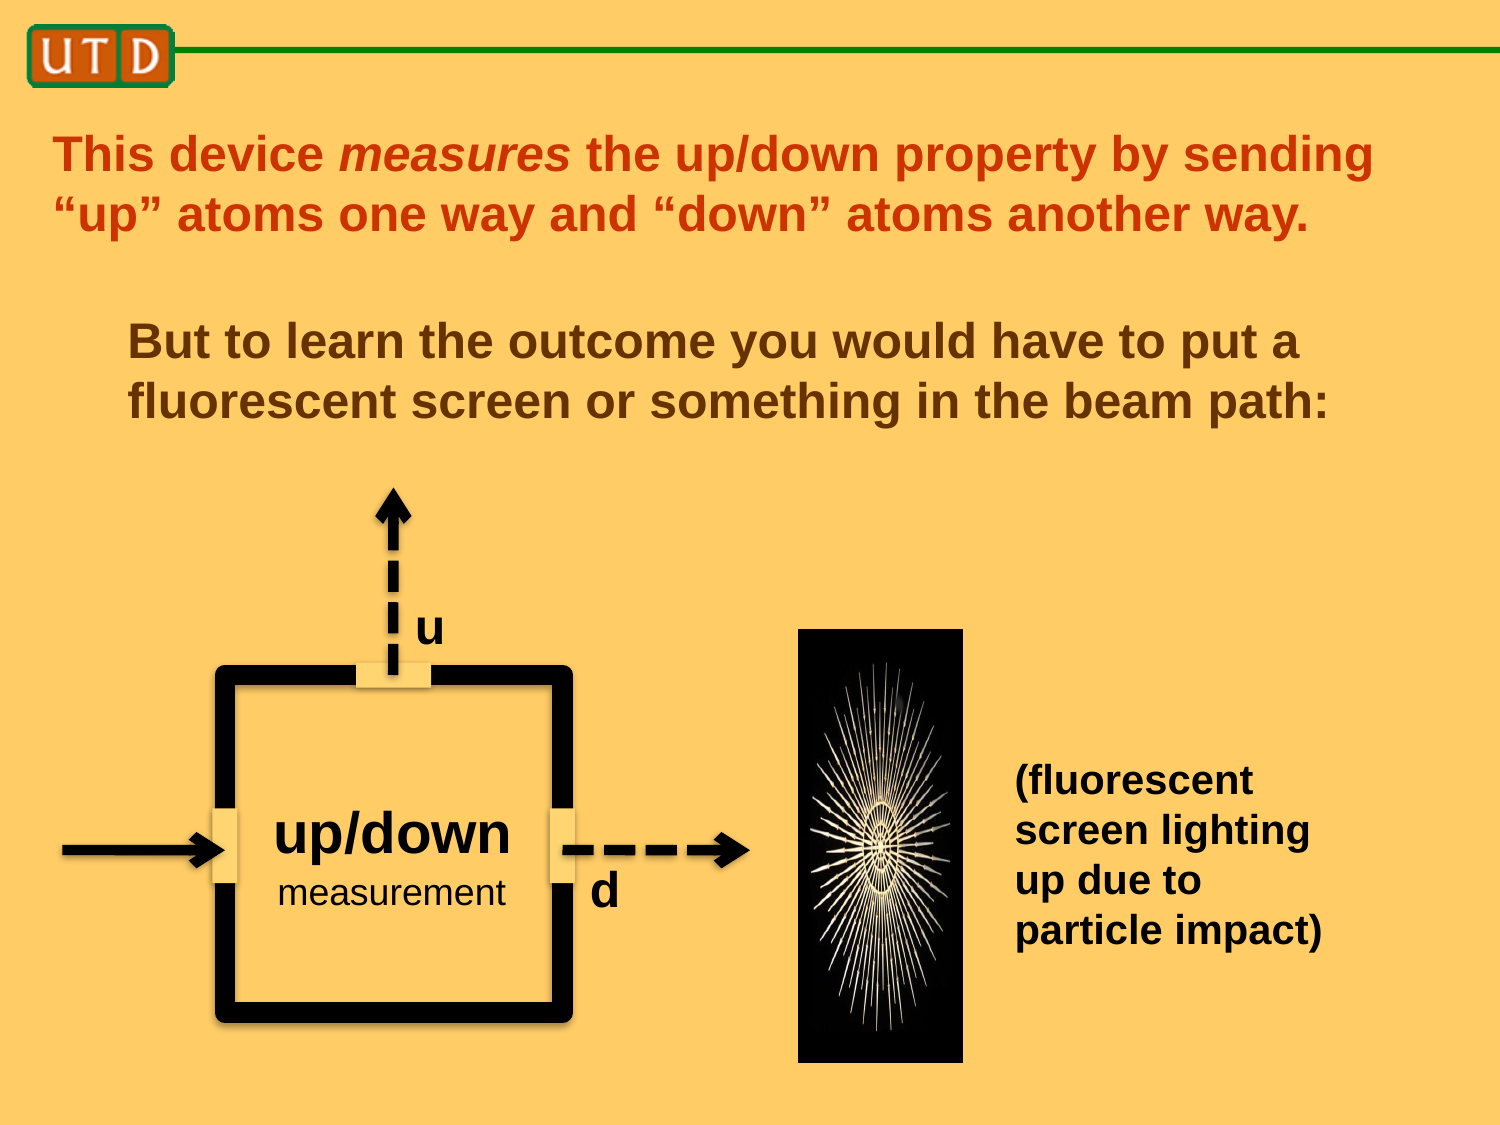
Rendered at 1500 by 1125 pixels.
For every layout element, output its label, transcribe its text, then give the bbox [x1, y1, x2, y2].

text_box [549, 808, 576, 884]
text_box But to learn the outcome you would have to put a fluorescent screen or something in the beam path: [112, 301, 1413, 436]
text_box u [399, 587, 500, 663]
text_box measurement [262, 860, 550, 921]
text_box [224, 674, 563, 1013]
text_box d [575, 860, 675, 925]
picture [798, 628, 963, 1063]
text_box up/down [258, 787, 547, 873]
text_box (fluorescent screen lighting up due to particle impact) [999, 745, 1375, 961]
text_box This device measures the up/down property by sending “up” atoms one way and “down” atoms another way. [37, 113, 1425, 249]
picture [26, 24, 175, 88]
text_box [212, 808, 238, 884]
text_box [355, 662, 432, 688]
